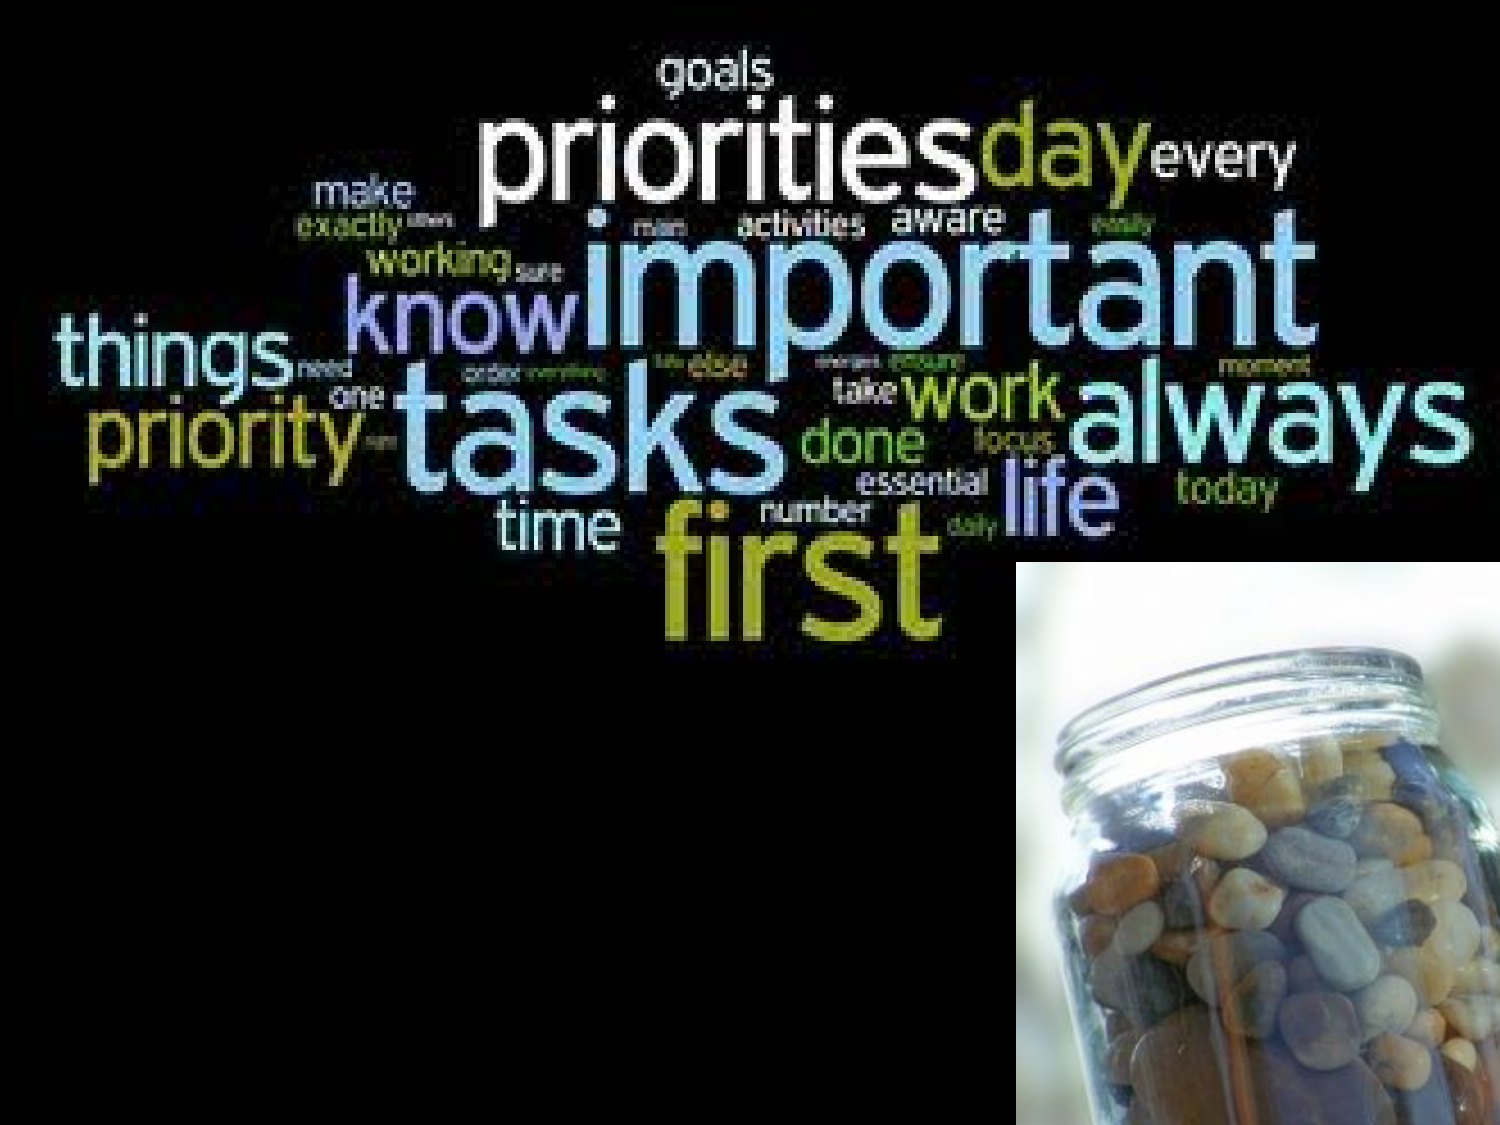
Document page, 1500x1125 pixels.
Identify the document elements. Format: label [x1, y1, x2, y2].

picture [12, 5, 1500, 1125]
text_box [0, 0, 1500, 1125]
